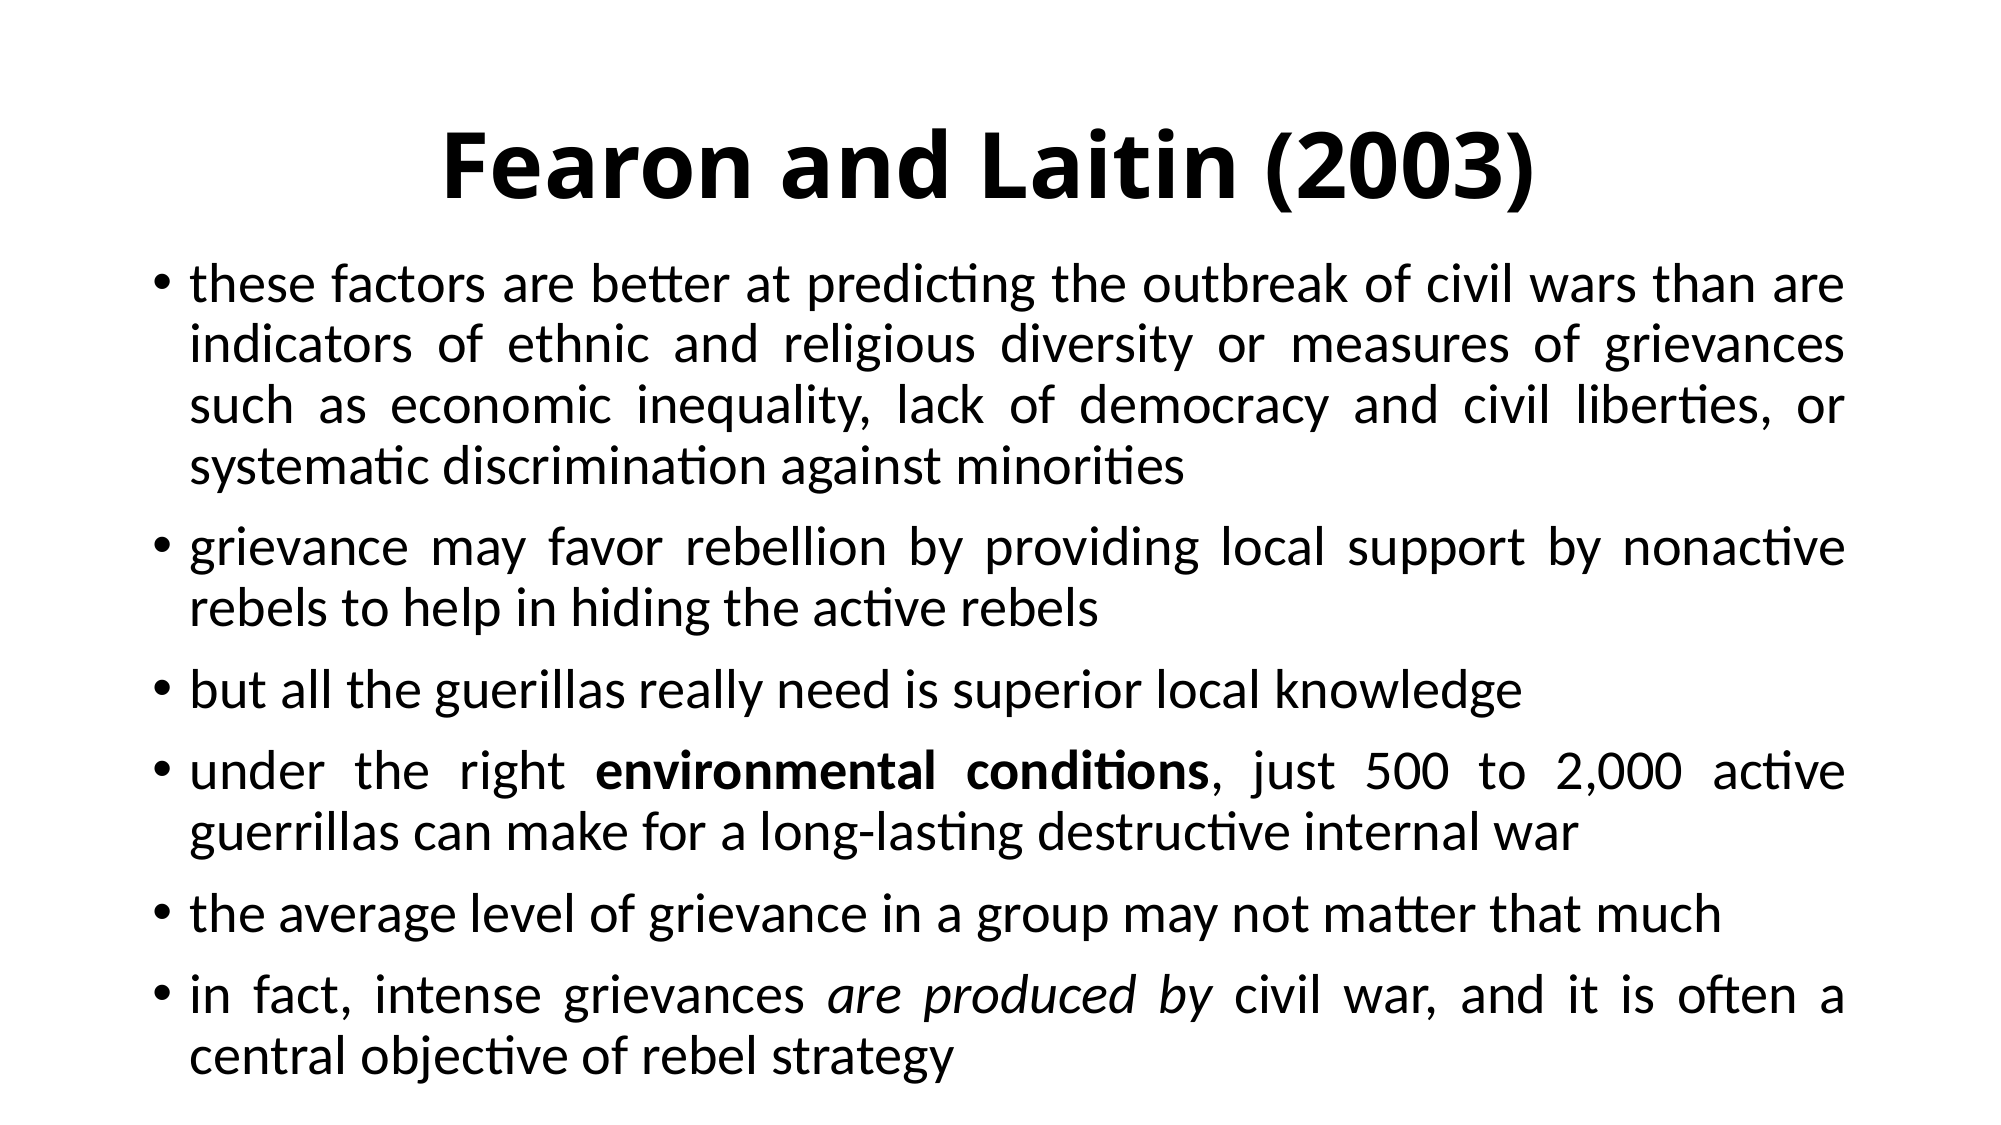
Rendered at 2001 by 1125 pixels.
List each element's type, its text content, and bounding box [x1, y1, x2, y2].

list these factors are better at predicting the outbreak of civil wars than are indicators of ethnic and religious diversity or measures of grievances such as economic inequality, lack of democracy and civil liberties, or systematic discrimination against minorities grievance may favor rebellion by providing local support by nonactive rebels to help in hiding the active rebels but all the guerillas really need is superior local knowledge under the right environmental conditions, just 500 to 2,000 active guerrillas can make for a long-lasting destructive internal war the average level of grievance in a group may not matter that much in fact, intense grievances are produced by civil war, and it is often a central objective of rebel strategy [137, 246, 1863, 1088]
title Fearon and Laitin (2003) [137, 59, 1863, 246]
